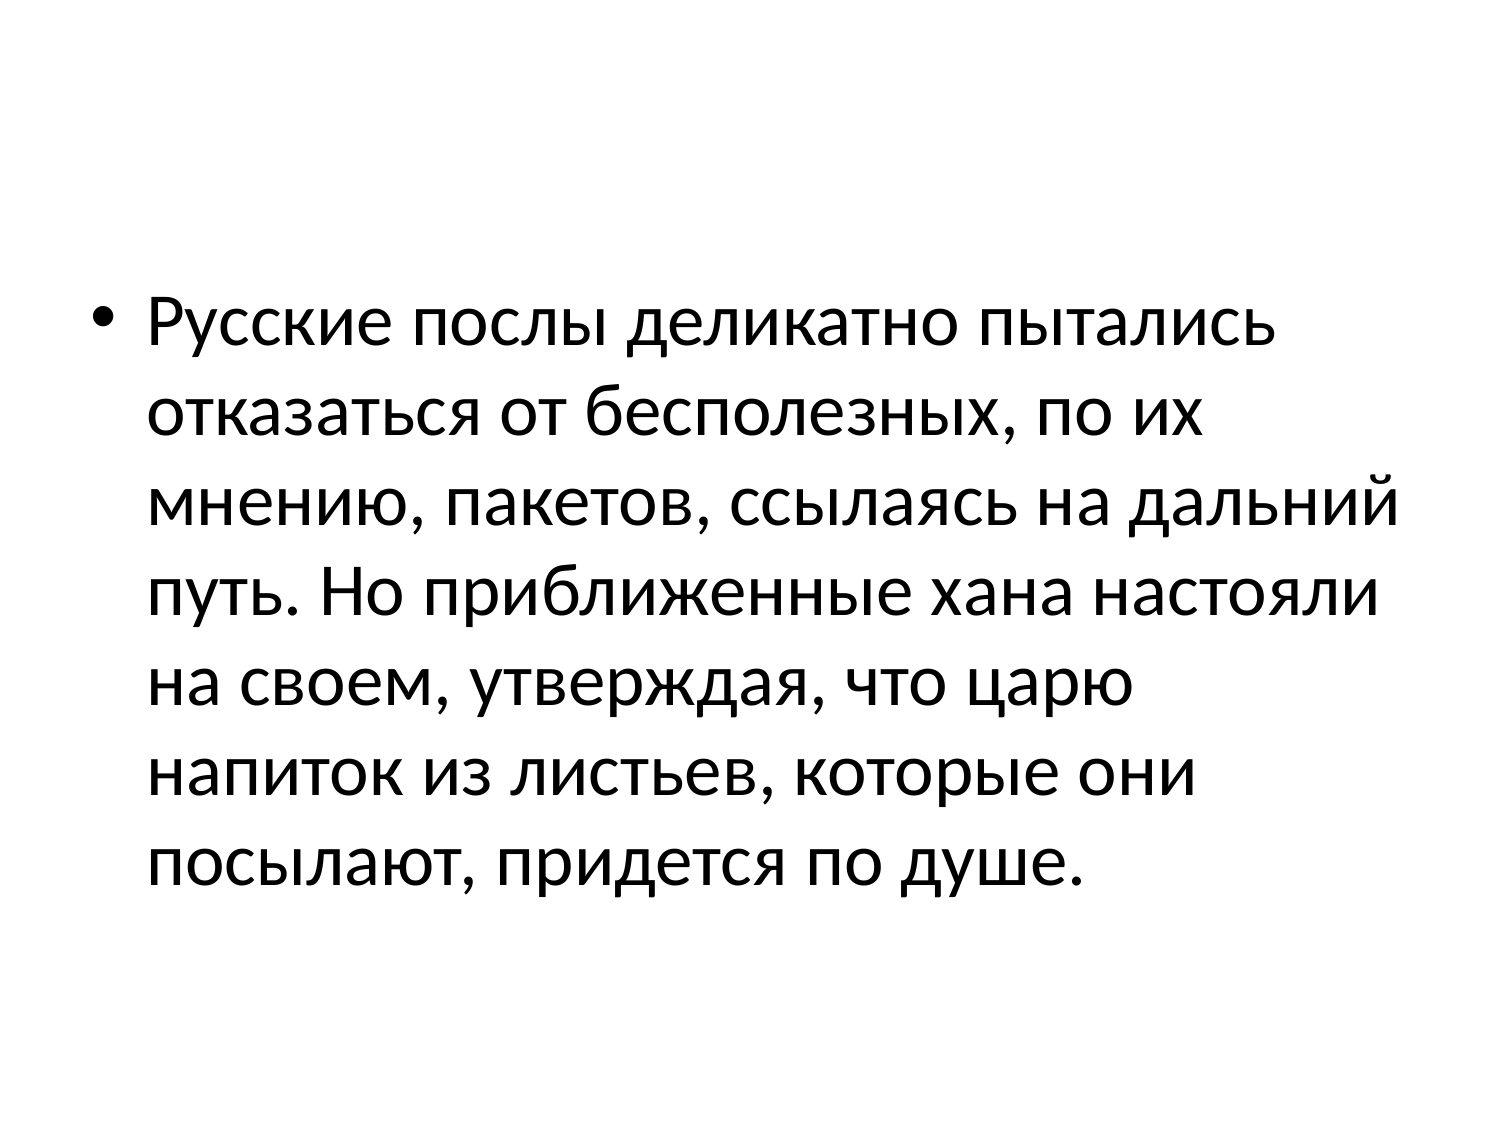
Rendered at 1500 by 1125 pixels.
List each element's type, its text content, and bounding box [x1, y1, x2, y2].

list Русские послы деликатно пытались отказаться от бесполезных, по их мнению, пакетов, ссылаясь на дальний путь. Но приближенные хана настояли на своем, утверждая, что царю напиток из листьев, которые они посылают, придется по душе. [75, 262, 1425, 1005]
